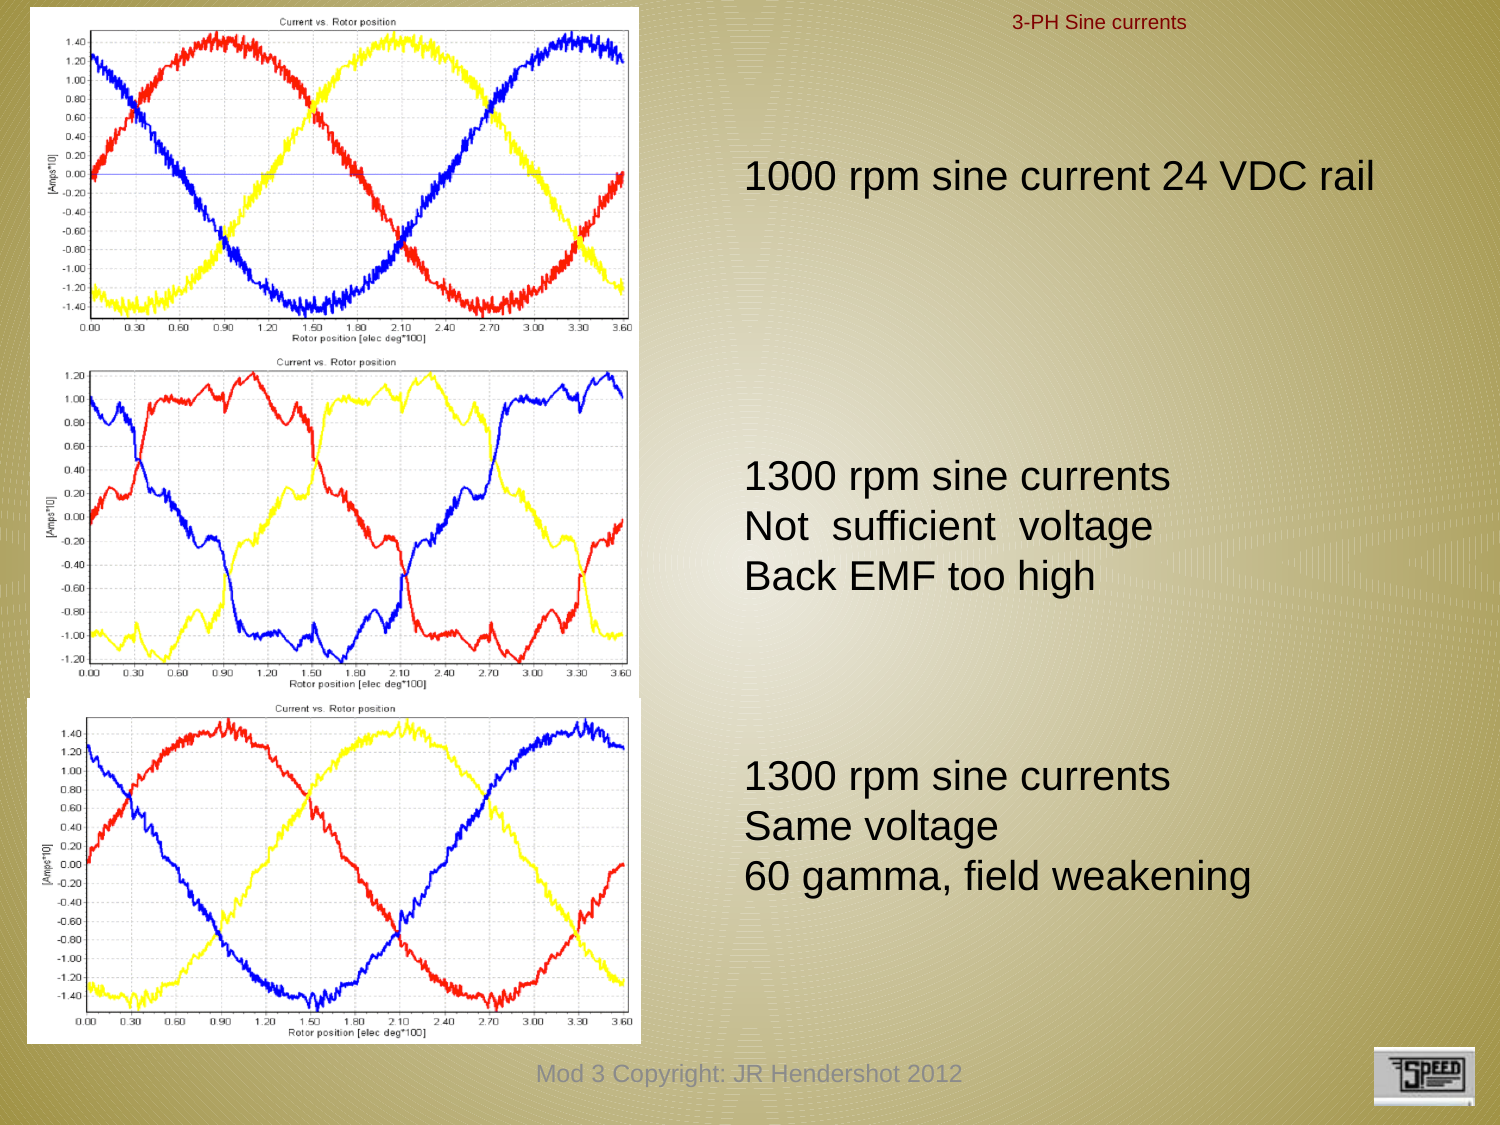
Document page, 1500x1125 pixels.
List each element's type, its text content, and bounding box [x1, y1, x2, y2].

title 3-PH Sine currents [681, 1, 1500, 116]
footer Mod 3 Copyright: JR Hendershot 2012 [512, 1042, 988, 1103]
slide_number 303 [1074, 1042, 1425, 1103]
text_box 1000 rpm sine current 24 VDC rail 1300 rpm sine currents Not sufficient voltage Back EMF too high 1300 rpm sine currents Same voltage 60 gamma, field weakening [729, 141, 1475, 907]
picture [1374, 1047, 1476, 1106]
picture [27, 7, 641, 1044]
